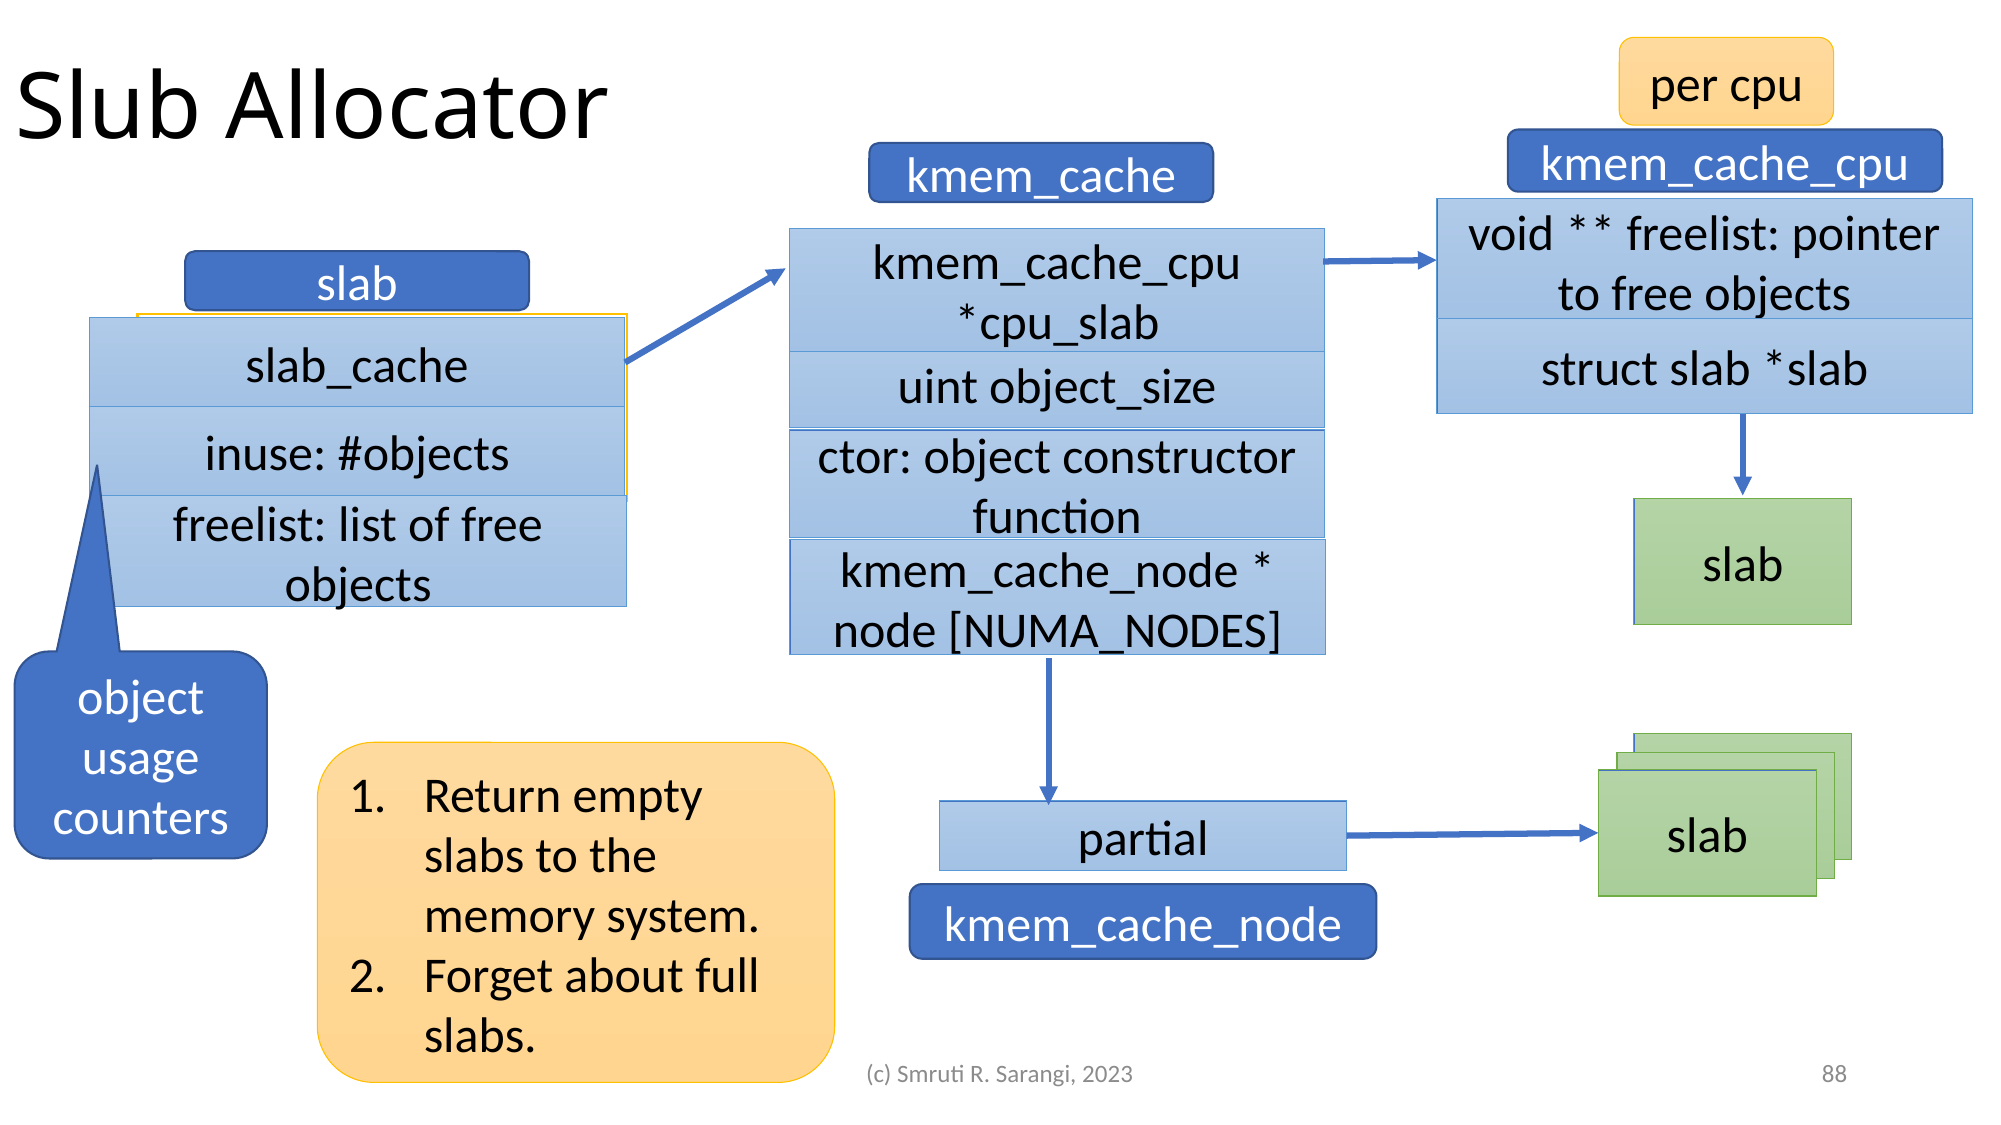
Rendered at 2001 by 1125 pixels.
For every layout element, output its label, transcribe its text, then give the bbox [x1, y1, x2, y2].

text_box kmem_cache_cpu [1506, 128, 1944, 193]
text_box ctor: object constructor function [789, 429, 1325, 538]
text_box struct slab *slab [1436, 318, 1973, 414]
text_box [136, 313, 624, 317]
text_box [624, 268, 786, 363]
text_box slab [1633, 498, 1852, 625]
text_box object usage counters [13, 464, 268, 860]
text_box freelist: list of free objects [102, 495, 627, 607]
text_box kmem_cache_node [908, 883, 1378, 960]
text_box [1598, 733, 1852, 897]
text_box per cpu [1618, 36, 1835, 126]
slide_number 88 [1412, 1042, 1863, 1103]
text_box uint object_size [789, 352, 1325, 428]
text_box slab_cache [89, 317, 625, 406]
text_box Return empty slabs to the memory system. Forget about full slabs. [316, 741, 836, 1083]
text_box partial [939, 800, 1347, 871]
title Slub Allocator [0, 0, 1725, 218]
text_box kmem_cache_node * node [NUMA_NODES] [789, 539, 1326, 655]
text_box void ** freelist: pointer to free objects [1436, 198, 1973, 318]
footer (c) Smruti R. Sarangi, 2023 [662, 1042, 1338, 1103]
text_box kmem_cache_cpu *cpu_slab [789, 228, 1325, 352]
text_box inuse: #objects [89, 406, 625, 495]
text_box kmem_cache [868, 141, 1215, 204]
text_box slab [184, 250, 531, 312]
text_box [1346, 832, 1599, 836]
